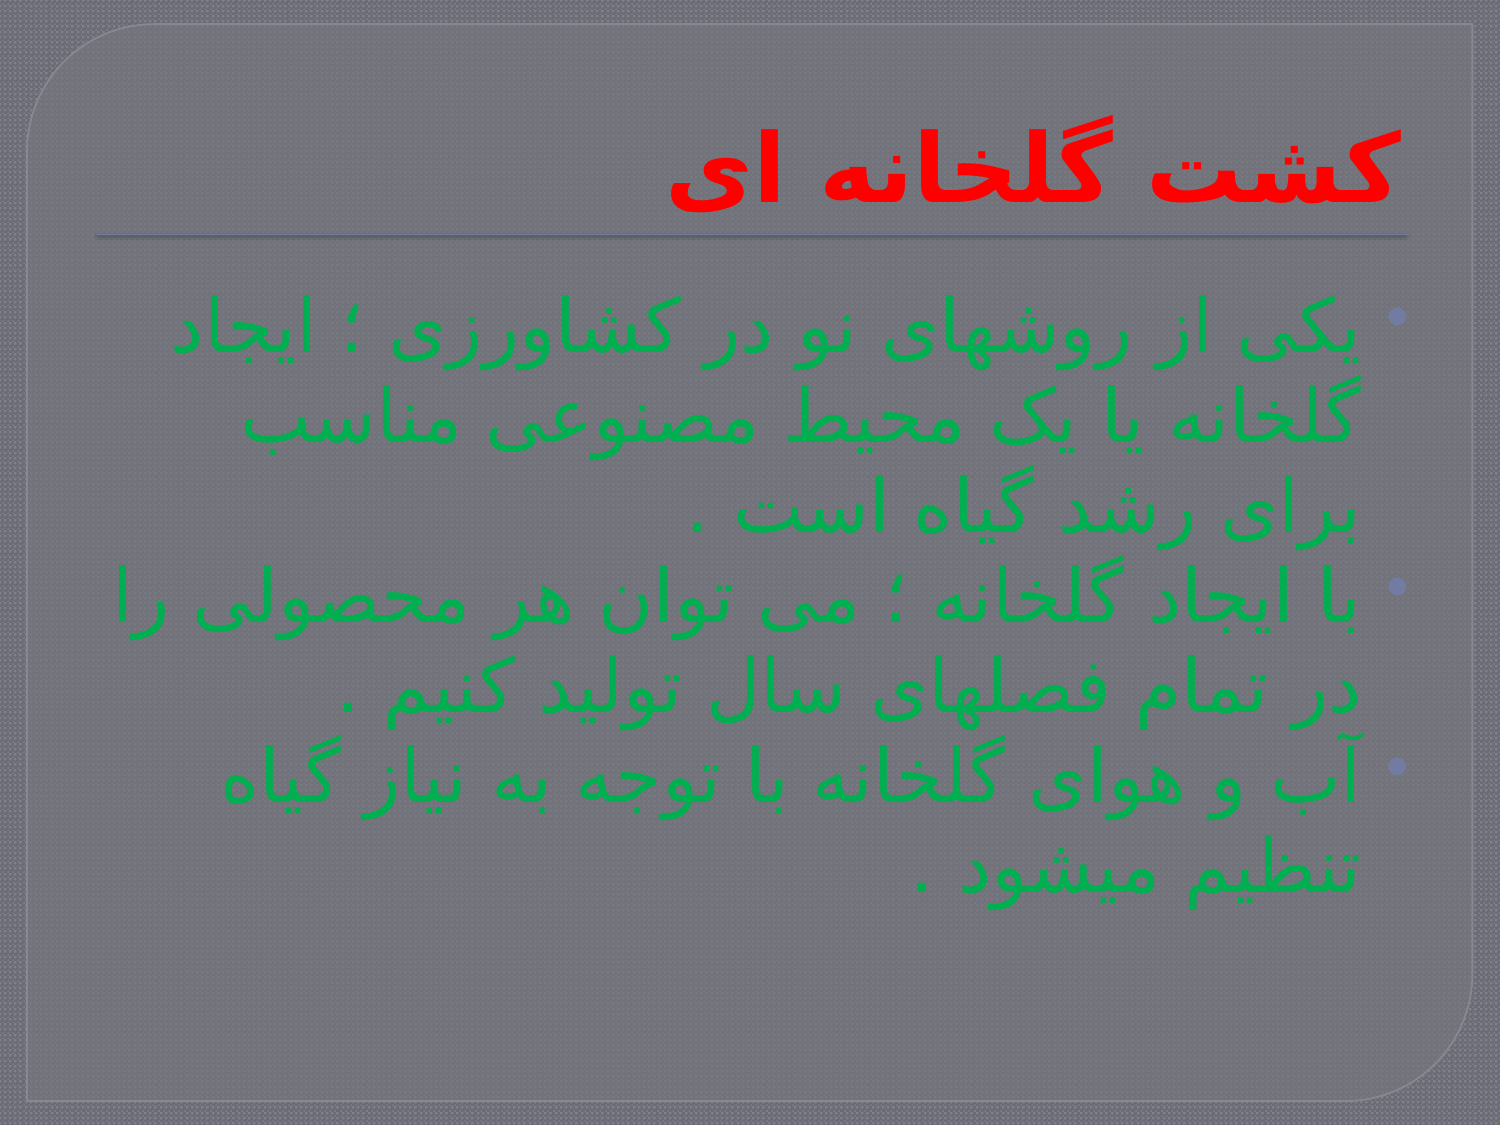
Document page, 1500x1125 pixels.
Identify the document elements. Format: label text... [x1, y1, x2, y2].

title کشت گلخانه ای [75, 41, 1425, 230]
list یکی از روشهای نو در کشاورزی ؛ ایجاد گلخانه یا یک محیط مصنوعی مناسب برای رشد گیاه است . با ایجاد گلخانه ؛ می توان هر محصولی را در تمام فصلهای سال تولید کنیم . آب و هوای گلخانه با توجه به نیاز گیاه تنظیم میشود . [75, 270, 1425, 1013]
